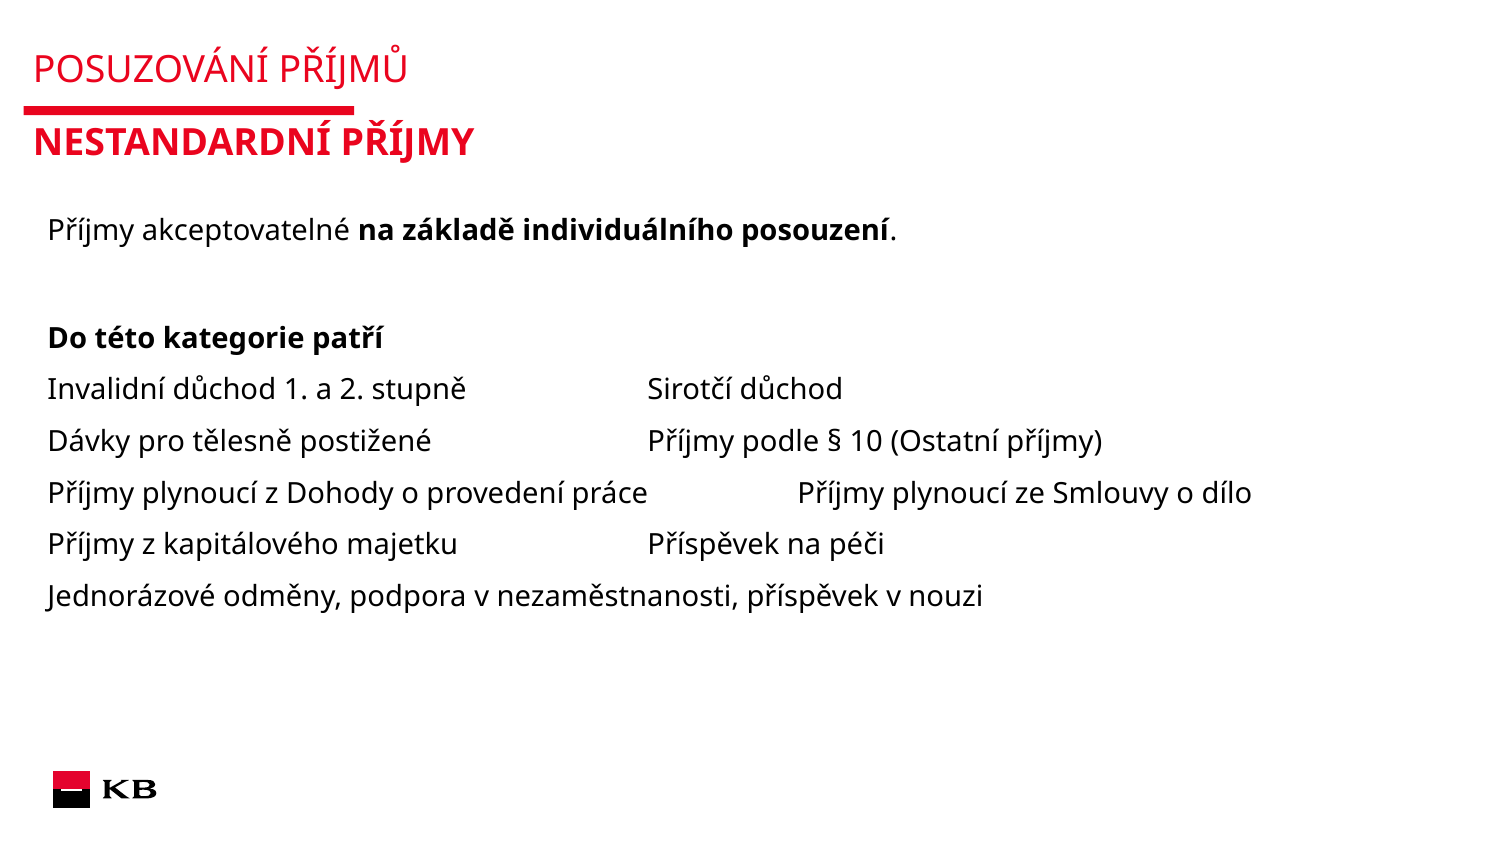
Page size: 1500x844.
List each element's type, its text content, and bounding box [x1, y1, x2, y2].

text_box Příjmy akceptovatelné na základě individuálního posouzení. Do této kategorie patří Invalidní důchod 1. a 2. stupně Sirotčí důchod Dávky pro tělesně postižené Příjmy podle § 10 (Ostatní příjmy) Příjmy plynoucí z Dohody o provedení práce Příjmy plynoucí ze Smlouvy o dílo Příjmy z kapitálového majetku Příspěvek na péči Jednorázové odměny, podpora v nezaměstnanosti, příspěvek v nouzi [32, 201, 1412, 726]
title POSUZOVÁNÍ PŘÍJMŮ [32, 54, 992, 90]
text_box NESTANDARDNÍ PŘÍJMY [32, 128, 979, 163]
